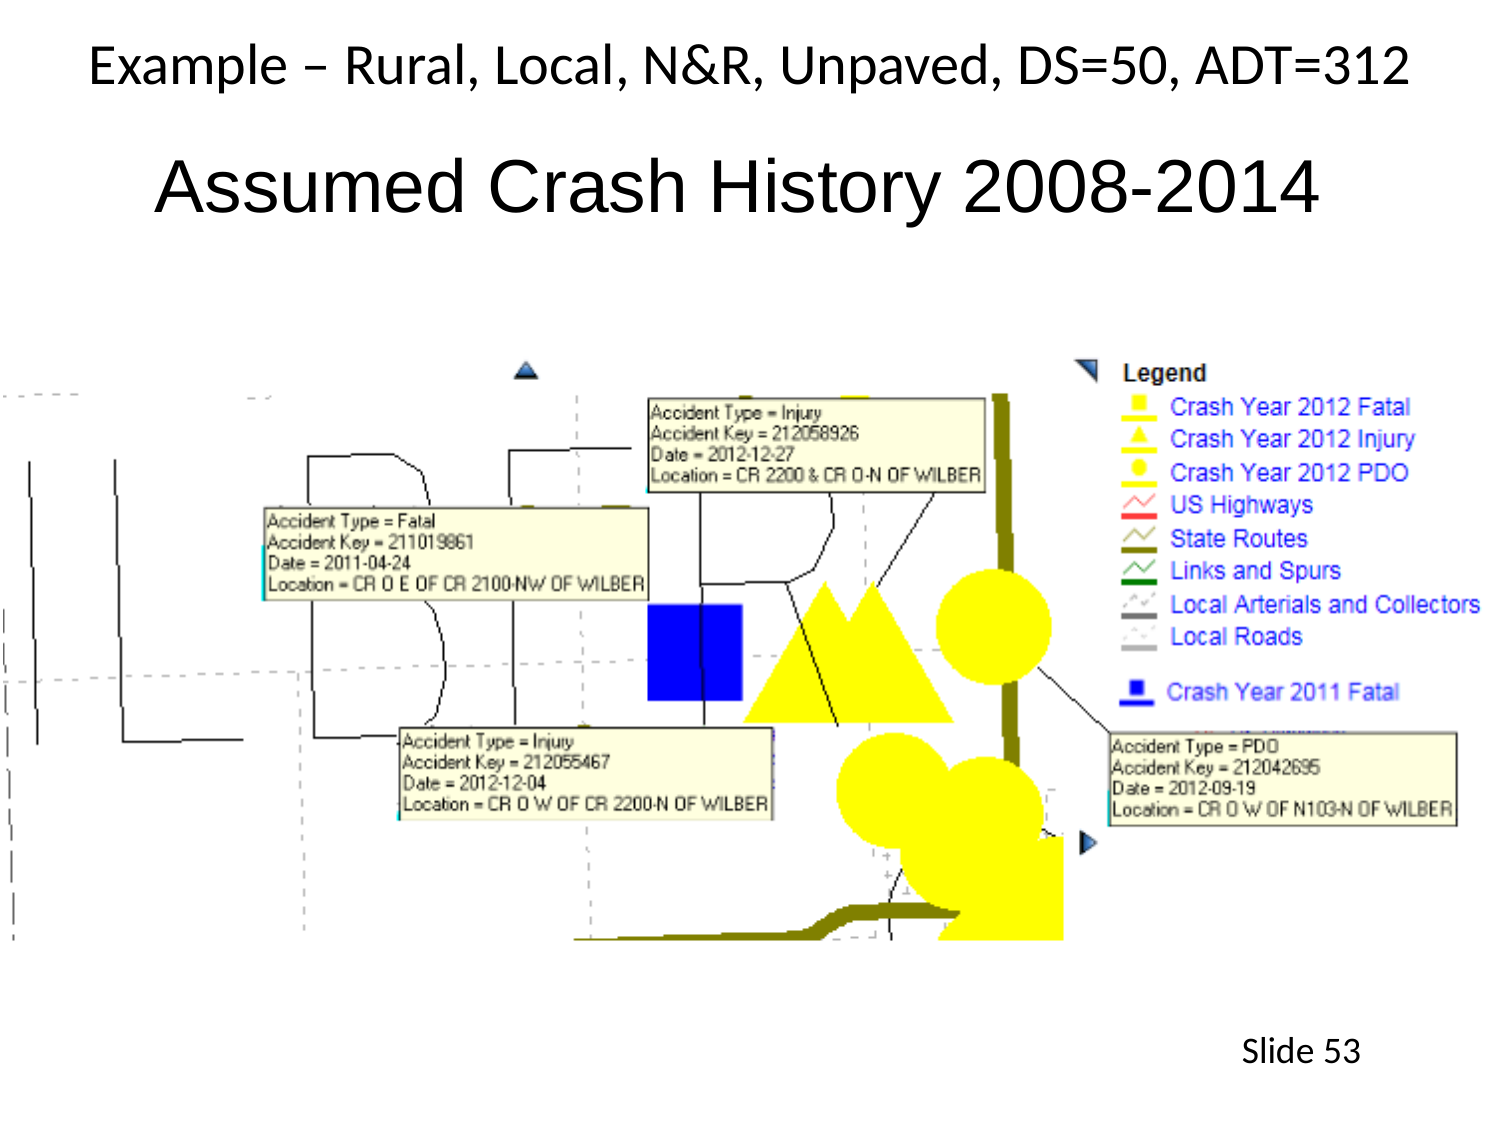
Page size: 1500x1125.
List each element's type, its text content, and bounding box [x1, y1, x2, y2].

text_box Example – Rural, Local, N&R, Unpaved, DS=50, ADT=312 [0, 18, 1500, 104]
title Assumed Crash History 2008-2014 [63, 140, 1414, 225]
text_box Slide 53 [1227, 1018, 1414, 1124]
picture [2, 346, 1500, 949]
